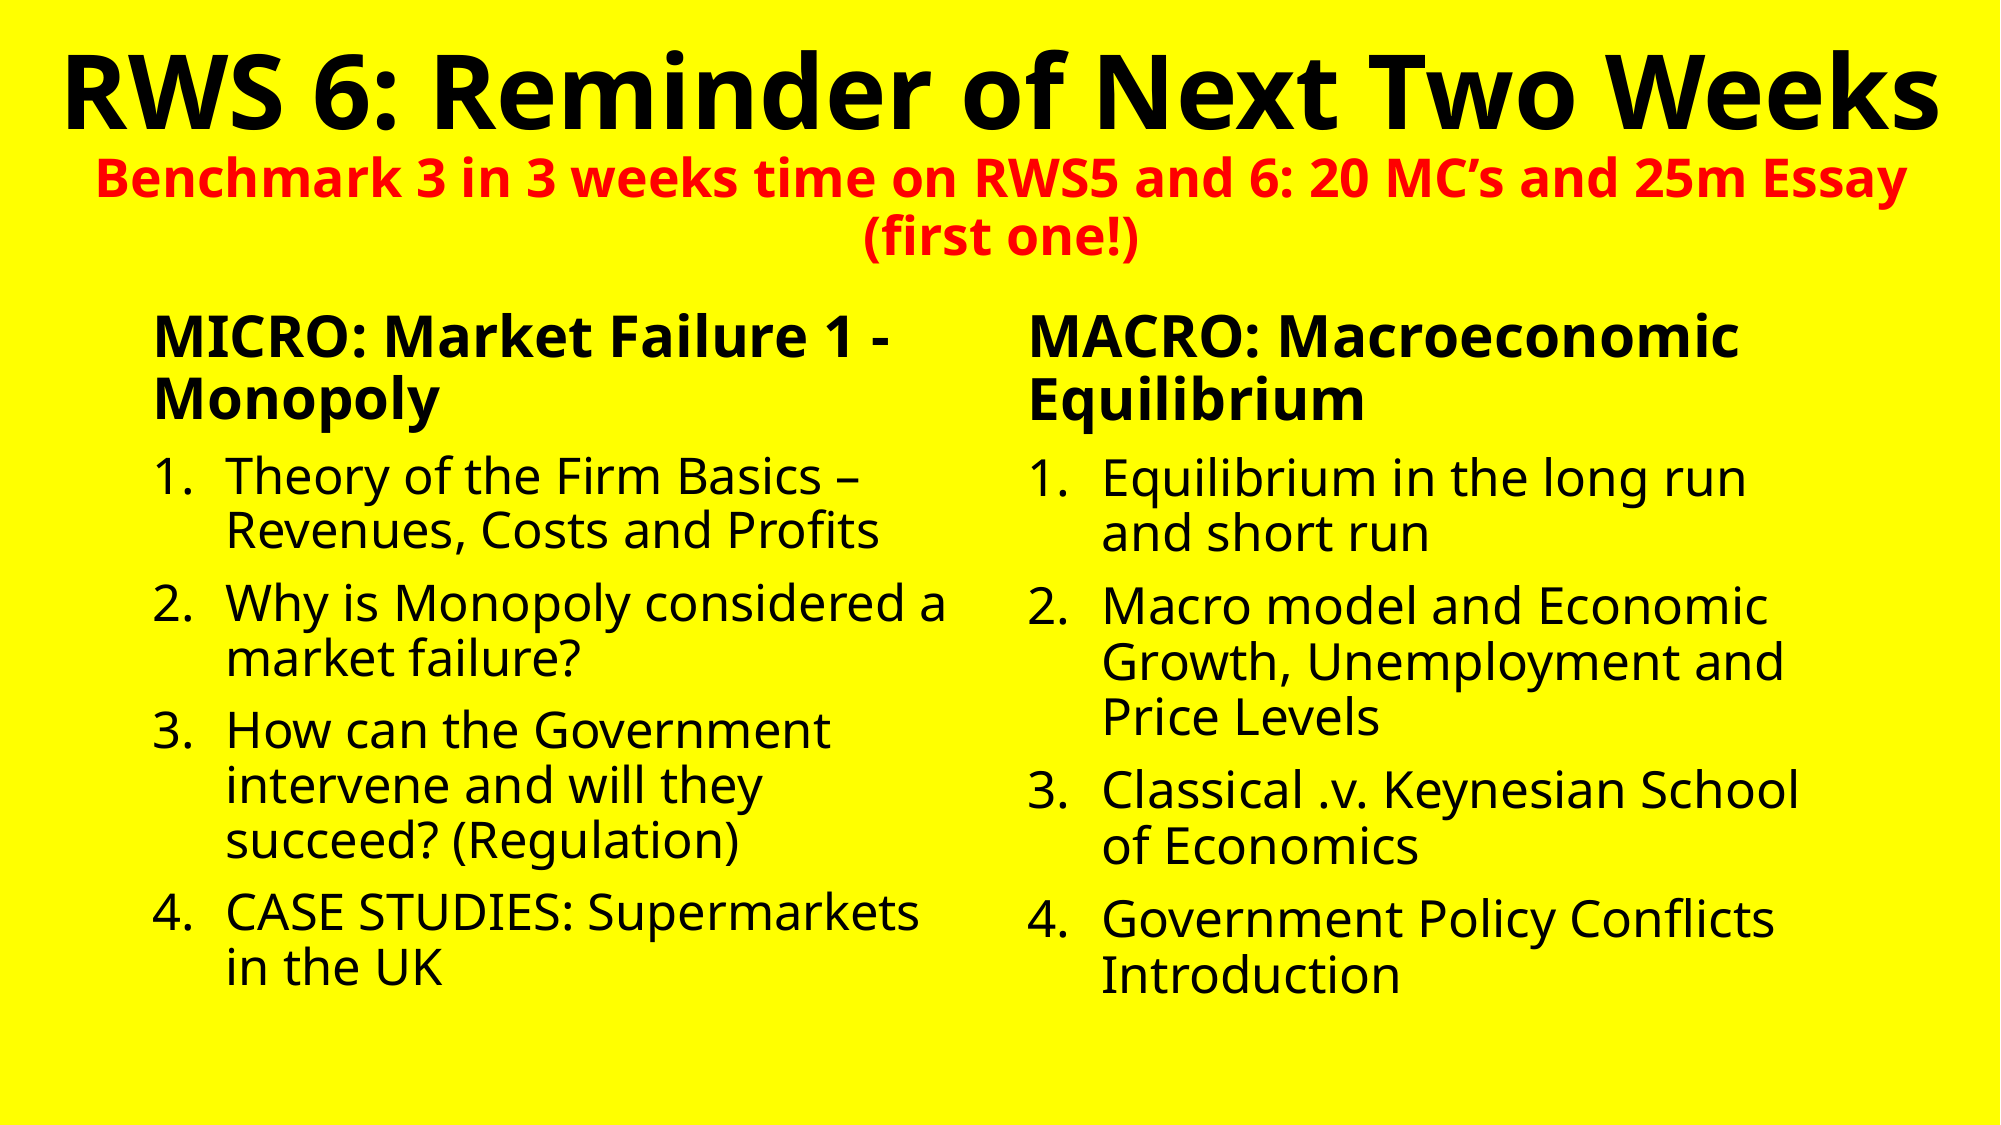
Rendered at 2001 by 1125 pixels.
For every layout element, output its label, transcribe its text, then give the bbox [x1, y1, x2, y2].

title RWS 6: Reminder of Next Two Weeks Benchmark 3 in 3 weeks time on RWS5 and 6: 20 MC’s and 25m Essay (first one!) [41, 29, 1961, 278]
list MICRO: Market Failure 1 - Monopoly Theory of the Firm Basics – Revenues, Costs and Profits Why is Monopoly considered a market failure? How can the Government intervene and will they succeed? (Regulation) CASE STUDIES: Supermarkets in the UK [137, 299, 988, 1014]
list MACRO: Macroeconomic Equilibrium Equilibrium in the long run and short run Macro model and Economic Growth, Unemployment and Price Levels Classical .v. Keynesian School of Economics Government Policy Conflicts Introduction [1012, 299, 1863, 1014]
